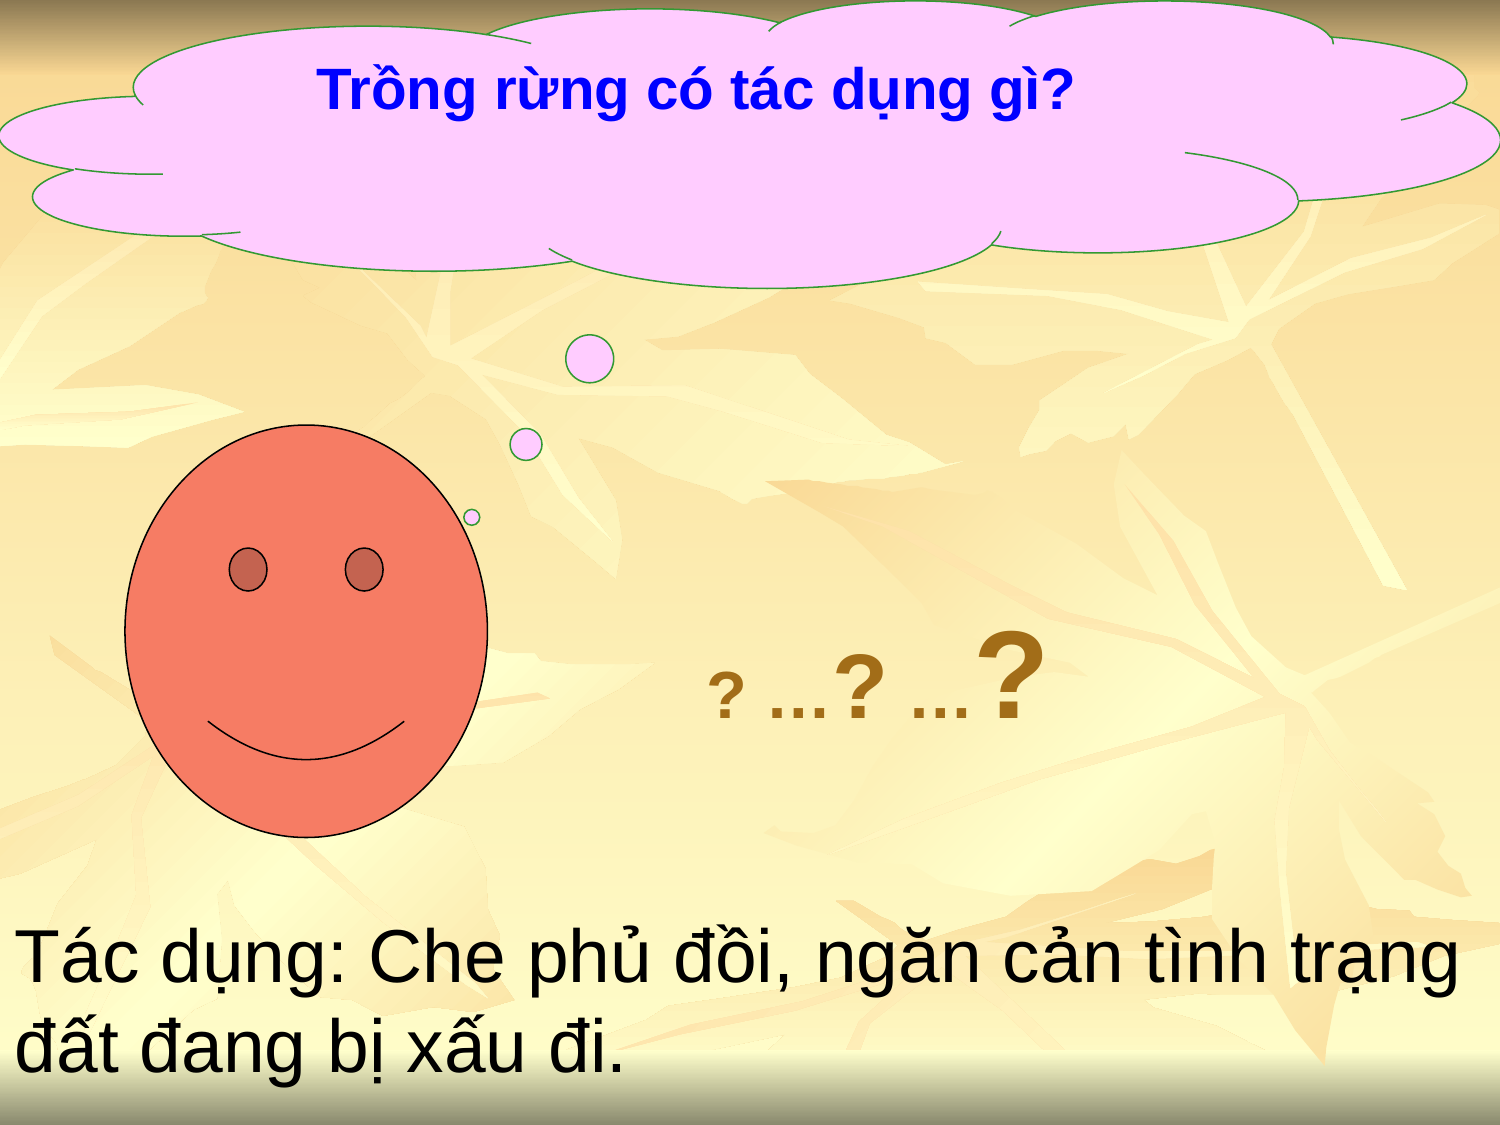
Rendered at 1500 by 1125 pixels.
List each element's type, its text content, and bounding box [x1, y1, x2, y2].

text_box Trồng rừng có tác dụng gì? [510, 428, 543, 461]
text_box Trồng rừng có tác dụng gì? [0, 0, 1500, 289]
text_box Trồng rừng có tác dụng gì? [565, 334, 614, 383]
title ? …? …? [662, 574, 1113, 763]
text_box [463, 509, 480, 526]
text_box Tác dụng: Che phủ đồi, ngăn cản tình trạng đất đang bị xấu đi. [0, 899, 1500, 1095]
text_box [124, 425, 488, 838]
